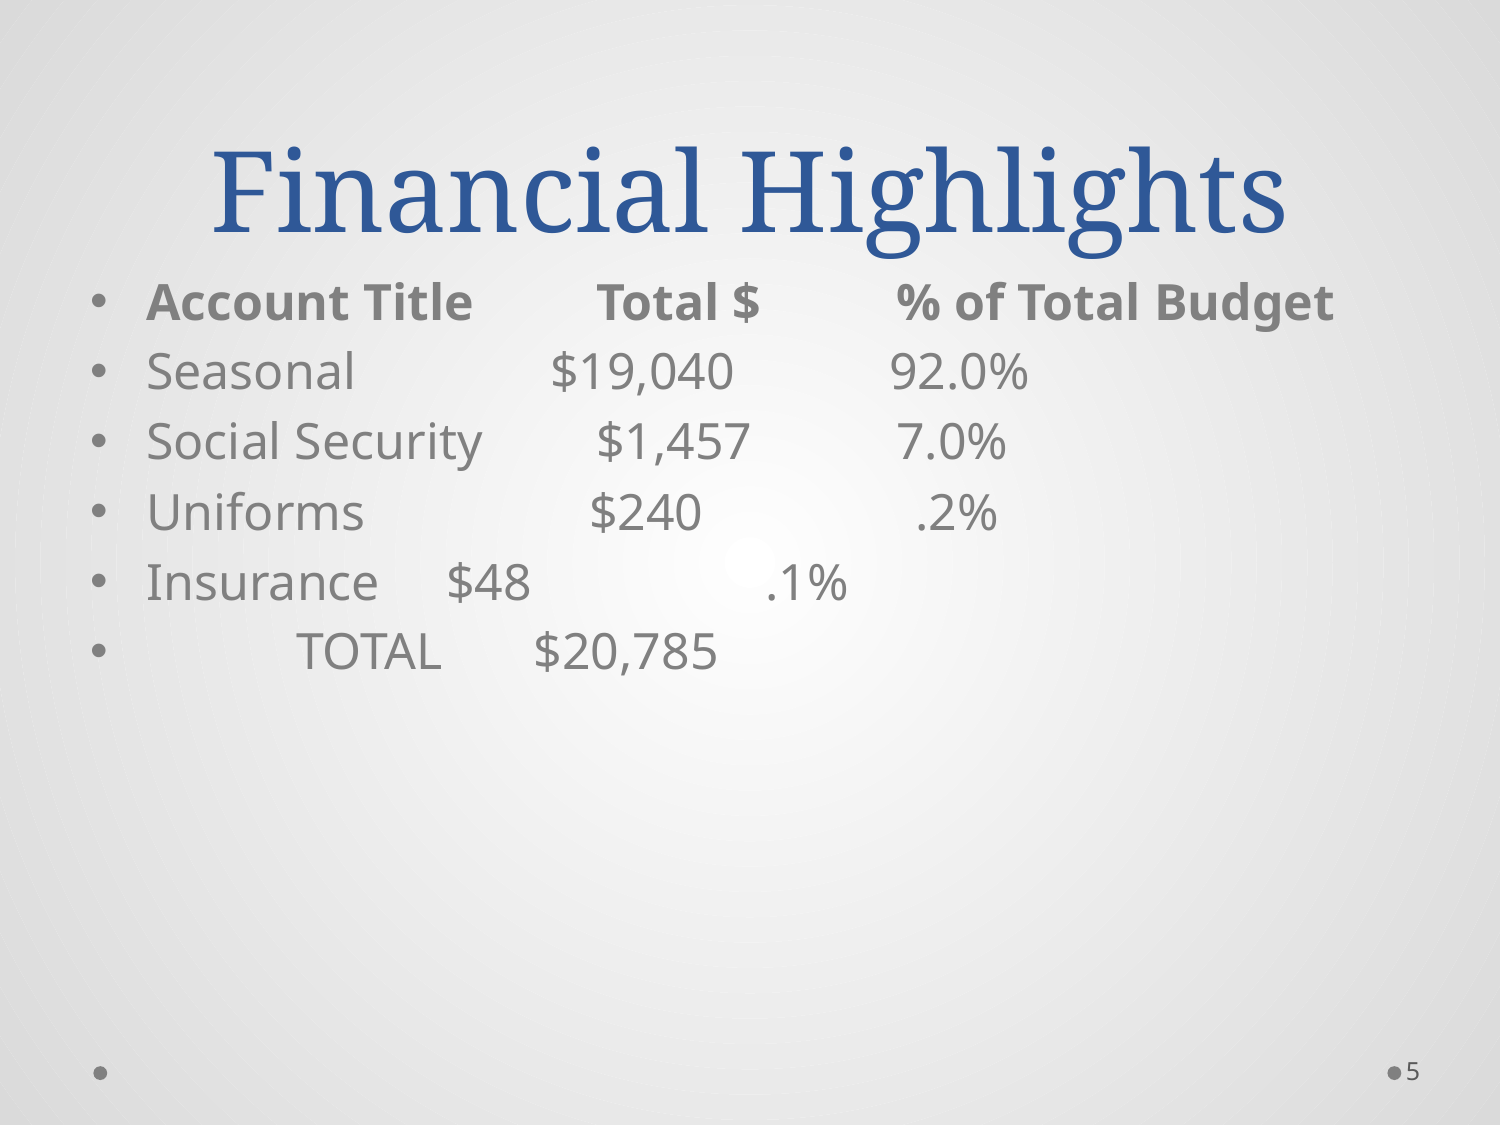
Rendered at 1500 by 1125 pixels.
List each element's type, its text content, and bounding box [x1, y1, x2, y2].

slide_number 5 [1401, 1042, 1494, 1103]
title Financial Highlights [75, 0, 1425, 262]
list Account Title Total $ % of Total Budget Seasonal $19,040 92.0% Social Security $1,457 7.0% Uniforms $240 .2% Insurance $48 .1% TOTAL $20,785 [75, 262, 1425, 1005]
